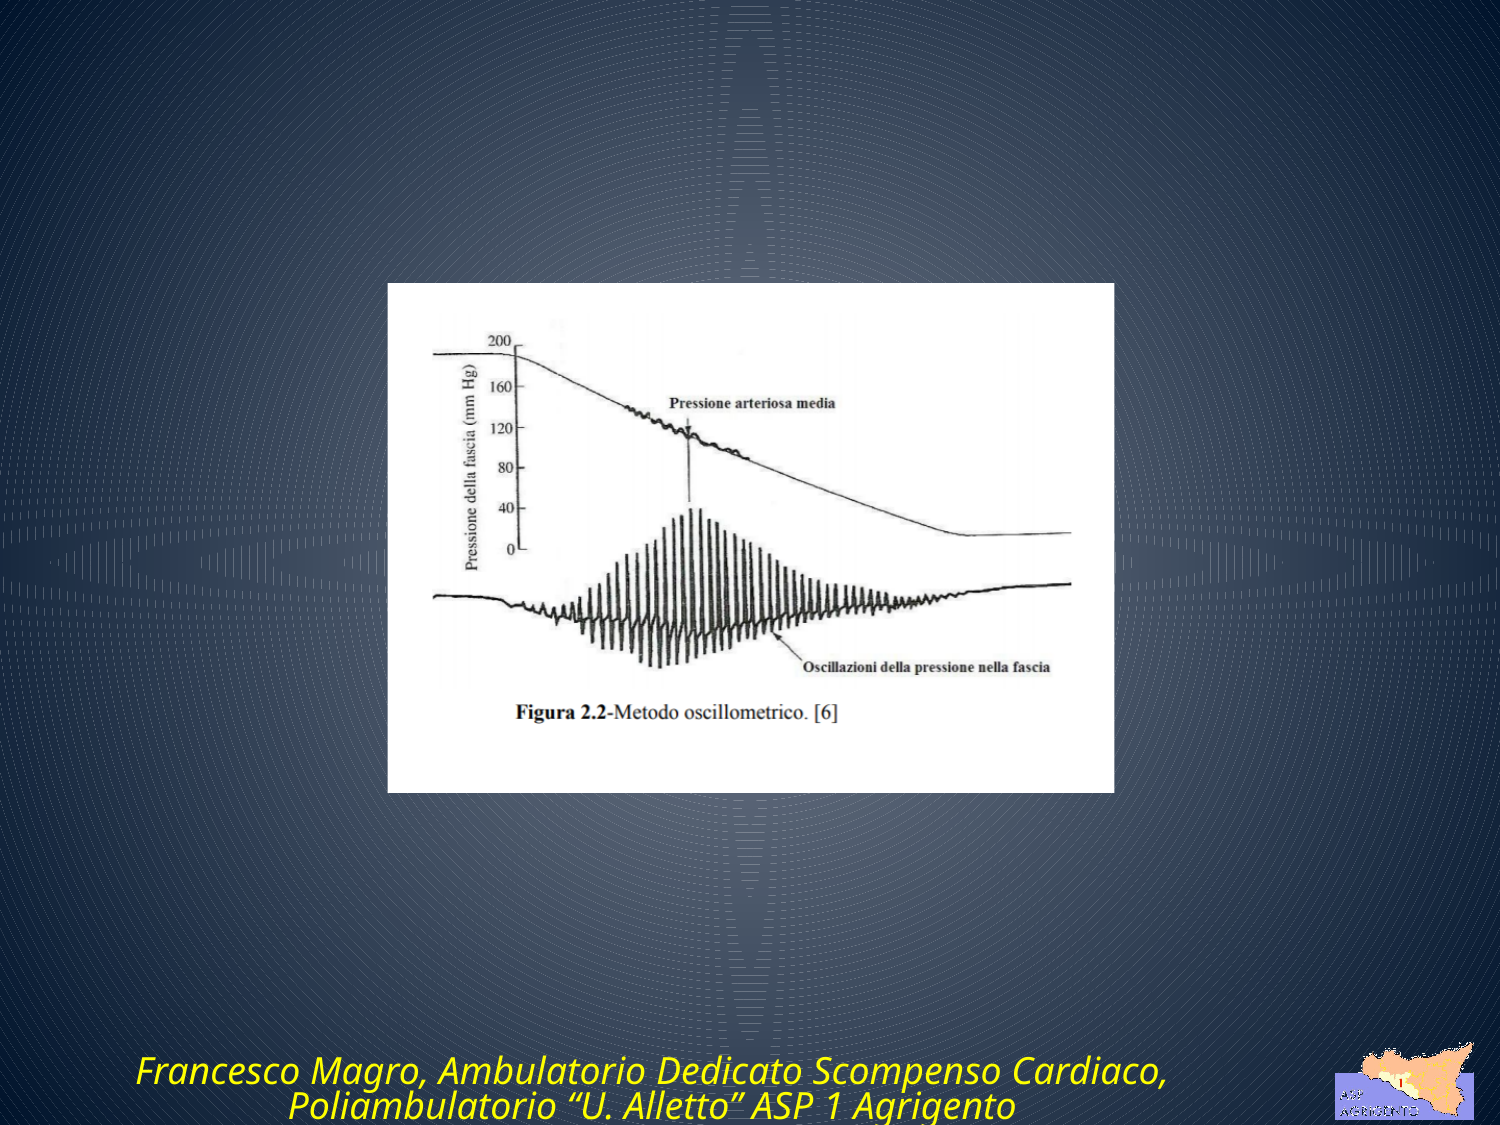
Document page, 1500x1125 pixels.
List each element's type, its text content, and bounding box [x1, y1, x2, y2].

picture [1335, 1042, 1475, 1120]
picture [387, 283, 1115, 794]
text_box Francesco Magro, Ambulatorio Dedicato Scompenso Cardiaco, Poliambulatorio “U. Alletto” ASP 1 Agrigento [0, 1047, 1306, 1115]
